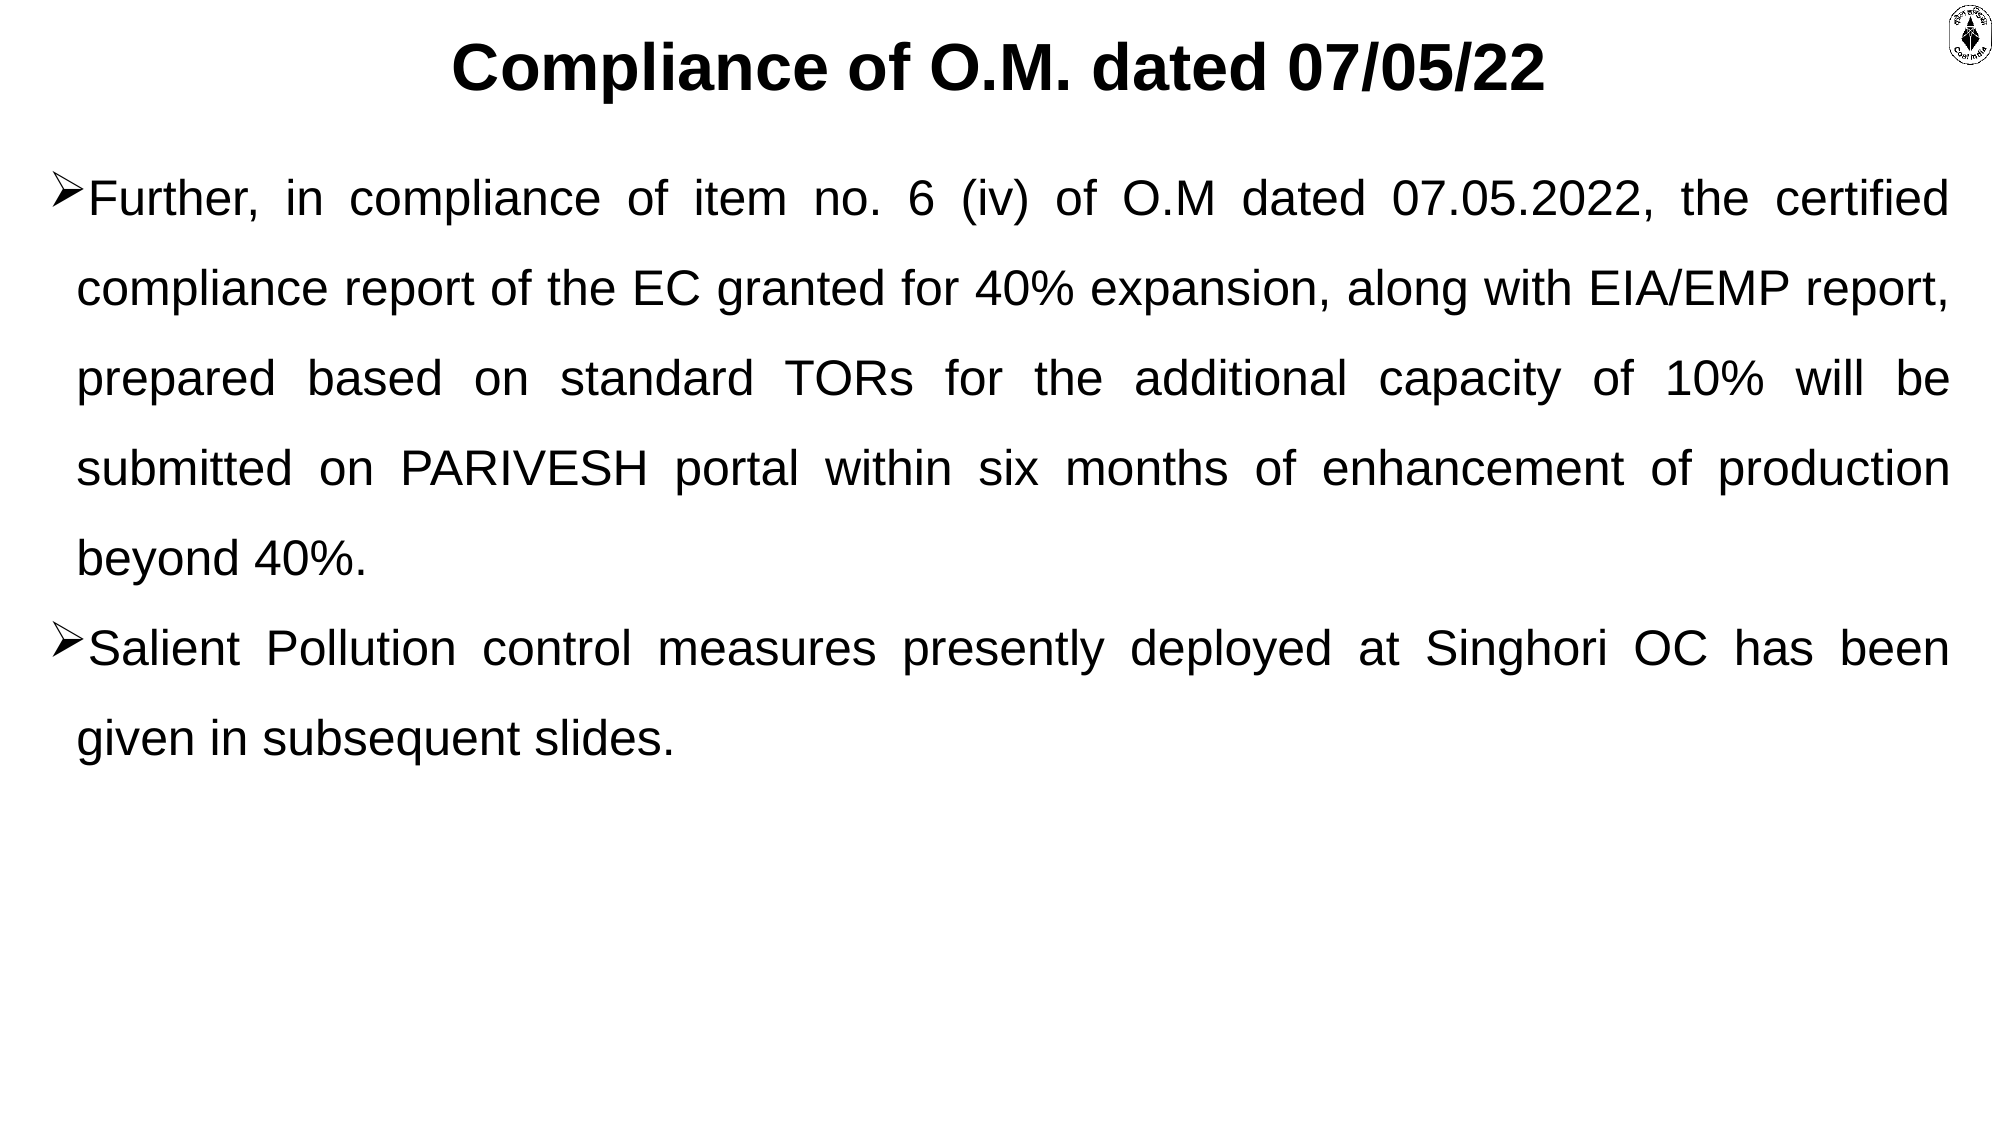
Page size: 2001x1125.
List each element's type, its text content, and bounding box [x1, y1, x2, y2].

picture [1967, 0, 2000, 72]
text_box Compliance of O.M. dated 07/05/22 [33, 0, 1967, 133]
text_box Further, in compliance of item no. 6 (iv) of O.M dated 07.05.2022, the certified compliance report of the EC granted for 40% expansion, along with EIA/EMP report, prepared based on standard TORs for the additional capacity of 10% will be submitted on PARIVESH portal within six months of enhancement of production beyond 40%. Salient Pollution control measures presently deployed at Singhori OC has been given in subsequent slides. [33, 133, 1967, 773]
